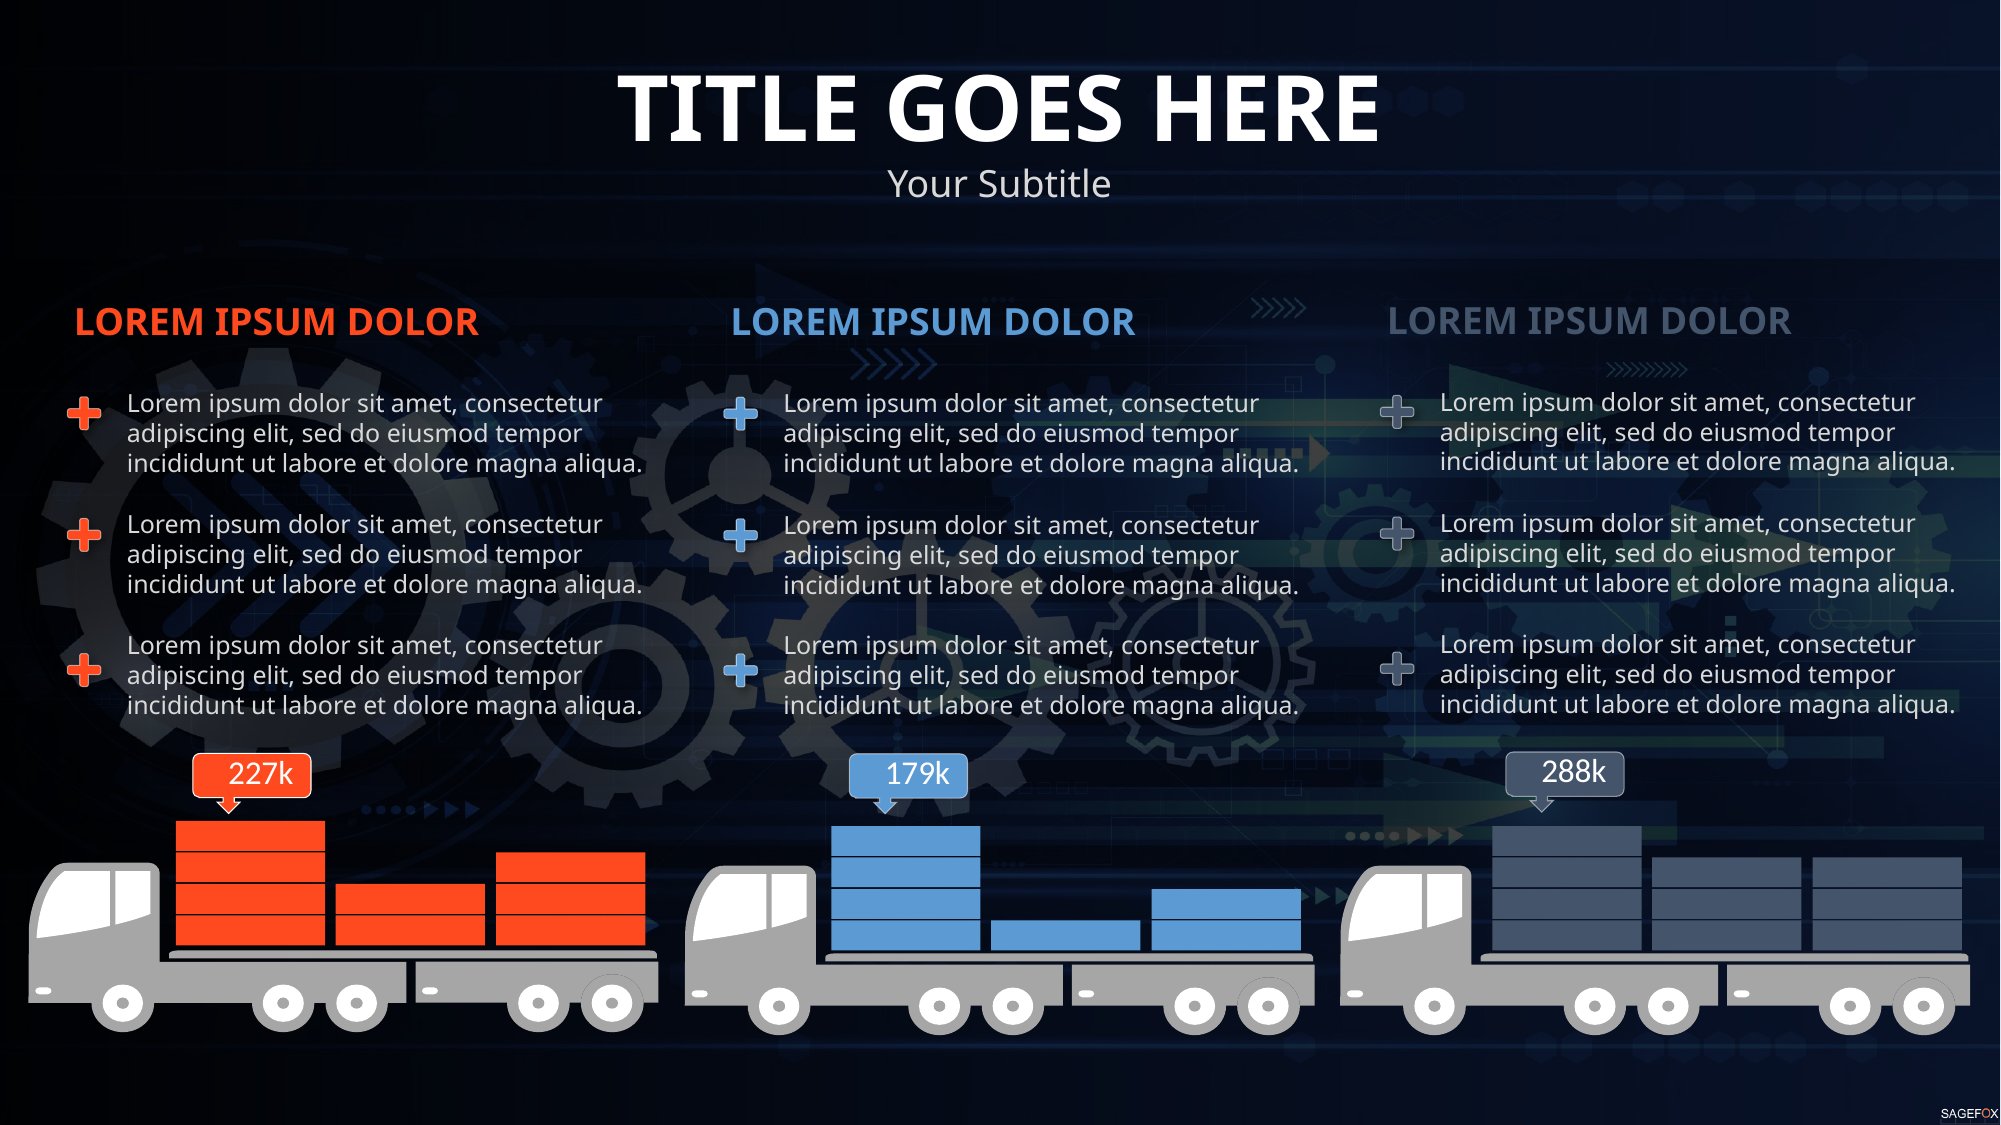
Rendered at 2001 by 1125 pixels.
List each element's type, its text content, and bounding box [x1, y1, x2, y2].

text_box [1812, 857, 1962, 865]
text_box Lorem ipsum dolor sit amet, consectetur adipiscing elit, sed do eiusmod tempor incididunt ut labore et dolore magna aliqua. [1429, 623, 1983, 724]
picture [0, 0, 2001, 1125]
text_box [496, 852, 646, 862]
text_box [684, 865, 1315, 1036]
text_box LOREM IPSUM DOLOR [1372, 289, 1832, 349]
text_box LOREM IPSUM DOLOR [715, 290, 1175, 351]
text_box [67, 396, 101, 430]
text_box Lorem ipsum dolor sit amet, consectetur adipiscing elit, sed do eiusmod tempor incididunt ut labore et dolore magna aliqua. [116, 382, 670, 483]
text_box Lorem ipsum dolor sit amet, consectetur adipiscing elit, sed do eiusmod tempor incididunt ut labore et dolore magna aliqua. [116, 624, 670, 725]
text_box Lorem ipsum dolor sit amet, consectetur adipiscing elit, sed do eiusmod tempor incididunt ut labore et dolore magna aliqua. [116, 504, 670, 604]
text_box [28, 862, 659, 1033]
text_box [1492, 857, 1642, 865]
text_box LOREM IPSUM DOLOR [59, 290, 519, 351]
text_box [1380, 517, 1414, 551]
text_box [831, 826, 981, 856]
text_box [831, 857, 981, 865]
text_box [723, 397, 758, 431]
text_box [175, 820, 326, 851]
text_box Lorem ipsum dolor sit amet, consectetur adipiscing elit, sed do eiusmod tempor incididunt ut labore et dolore magna aliqua. [773, 624, 1327, 725]
text_box Lorem ipsum dolor sit amet, consectetur adipiscing elit, sed do eiusmod tempor incididunt ut labore et dolore magna aliqua. [773, 504, 1327, 605]
text_box Lorem ipsum dolor sit amet, consectetur adipiscing elit, sed do eiusmod tempor incididunt ut labore et dolore magna aliqua. [773, 382, 1327, 483]
text_box [175, 852, 326, 862]
text_box [1652, 857, 1802, 865]
text_box Lorem ipsum dolor sit amet, consectetur adipiscing elit, sed do eiusmod tempor incididunt ut labore et dolore magna aliqua. [1429, 381, 1983, 481]
text_box [723, 518, 758, 552]
text_box Lorem ipsum dolor sit amet, consectetur adipiscing elit, sed do eiusmod tempor incididunt ut labore et dolore magna aliqua. [1429, 502, 1983, 603]
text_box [1340, 865, 1971, 1036]
text_box [67, 518, 101, 552]
text_box [67, 653, 101, 687]
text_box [192, 743, 326, 814]
text_box [1380, 652, 1414, 686]
text_box [1380, 395, 1414, 429]
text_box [1505, 742, 1639, 813]
text_box [1492, 826, 1642, 856]
text_box TITLE GOES HERE Your Subtitle [548, 42, 1452, 212]
text_box [723, 653, 758, 687]
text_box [849, 744, 982, 814]
